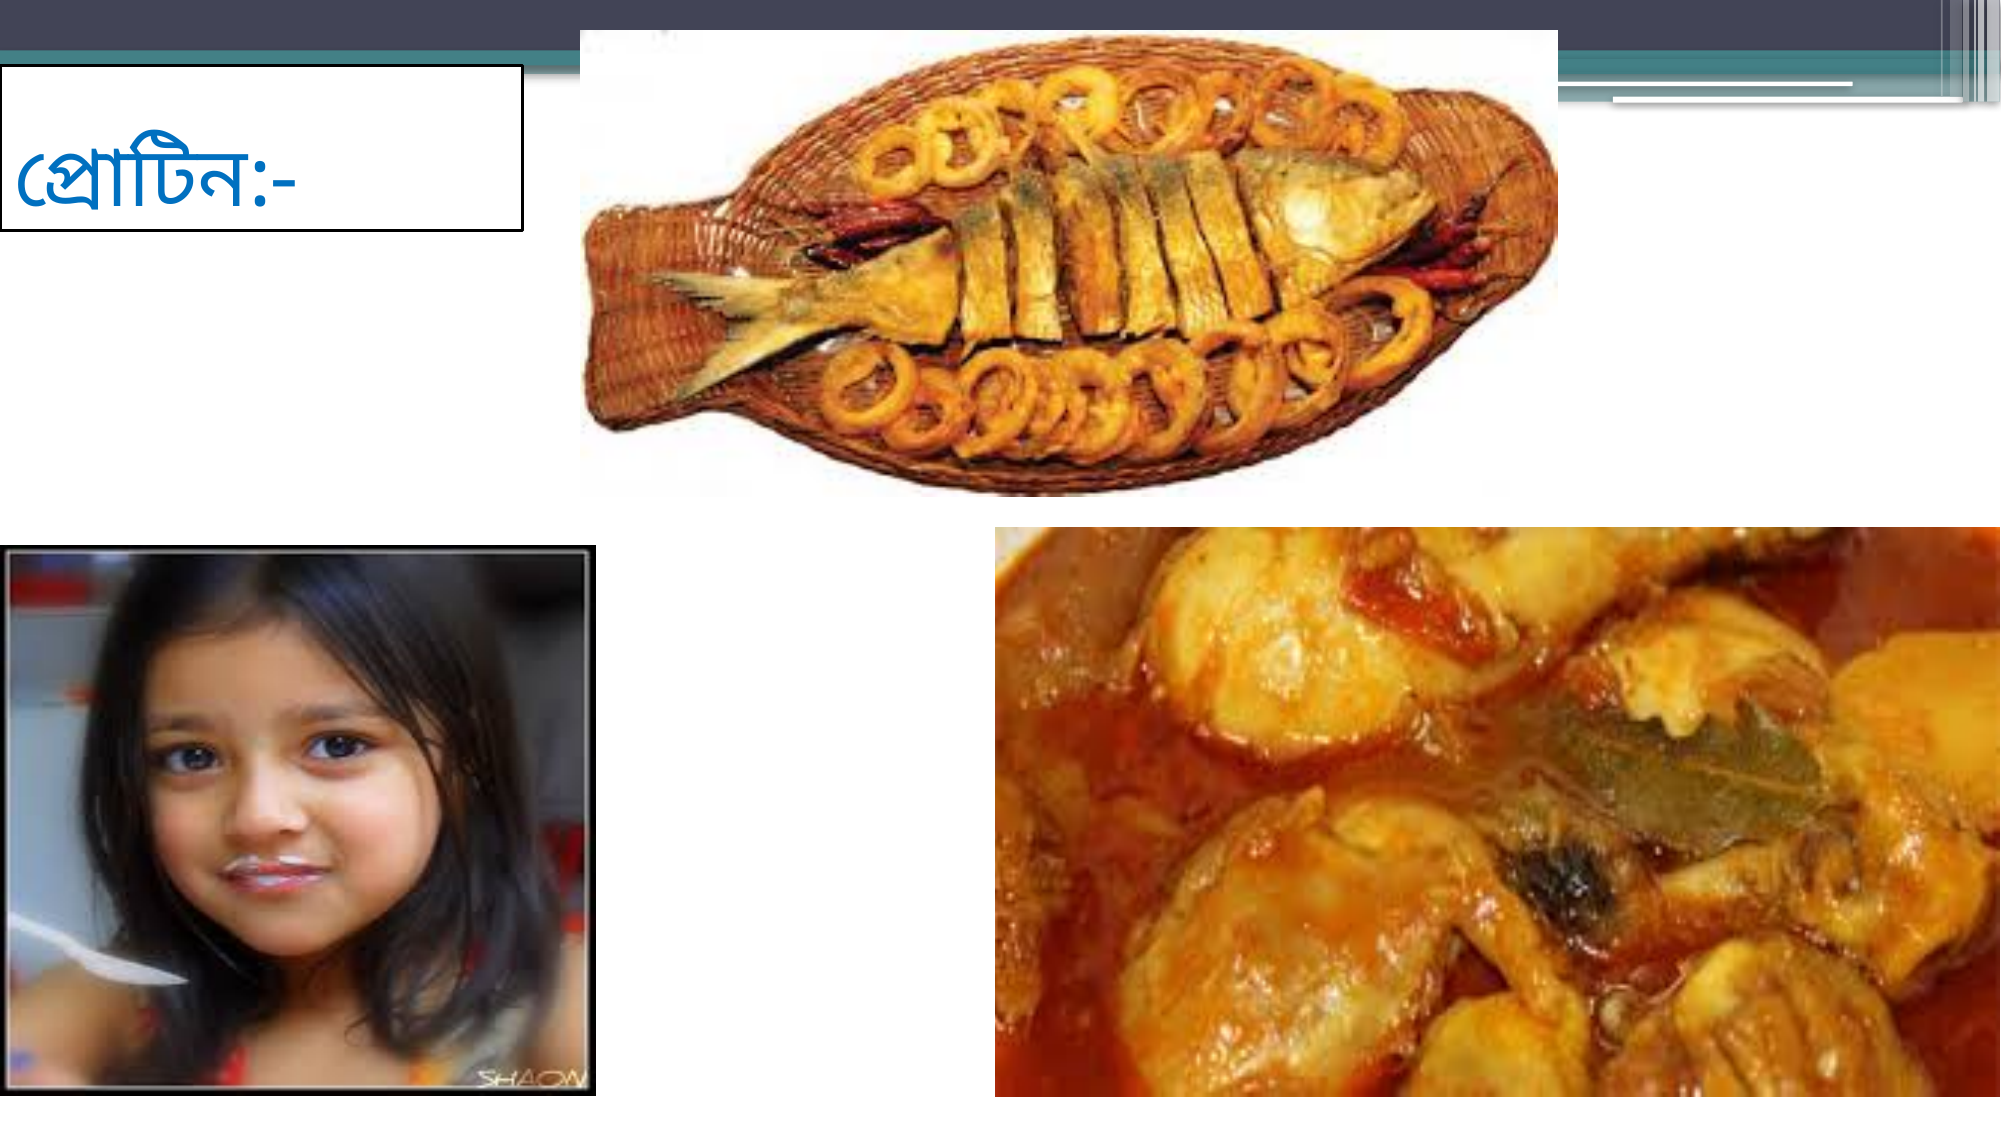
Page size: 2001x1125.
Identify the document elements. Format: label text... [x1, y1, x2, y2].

picture [0, 544, 596, 1096]
text_box প্রোটিন:- [0, 64, 524, 232]
picture [580, 30, 1558, 497]
picture [994, 527, 2000, 1097]
